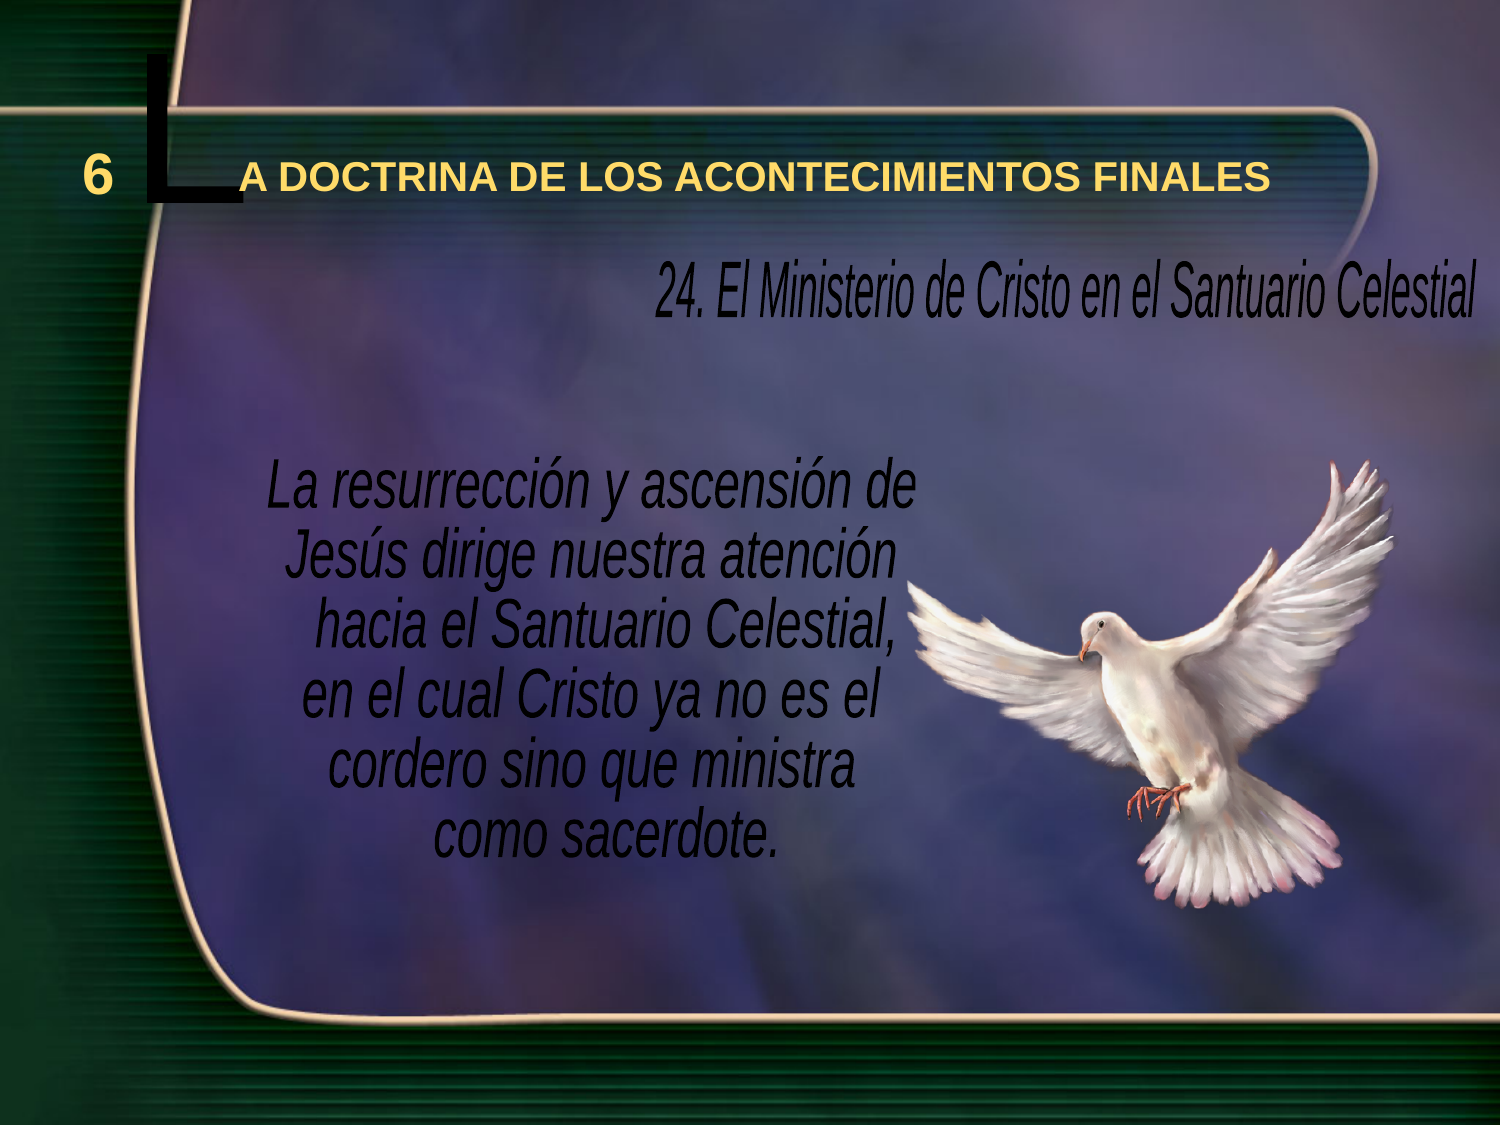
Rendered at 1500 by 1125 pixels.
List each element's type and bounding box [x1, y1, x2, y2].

text_box [1002, 273, 1016, 318]
picture [0, 0, 1500, 1125]
text_box [66, 54, 1292, 215]
